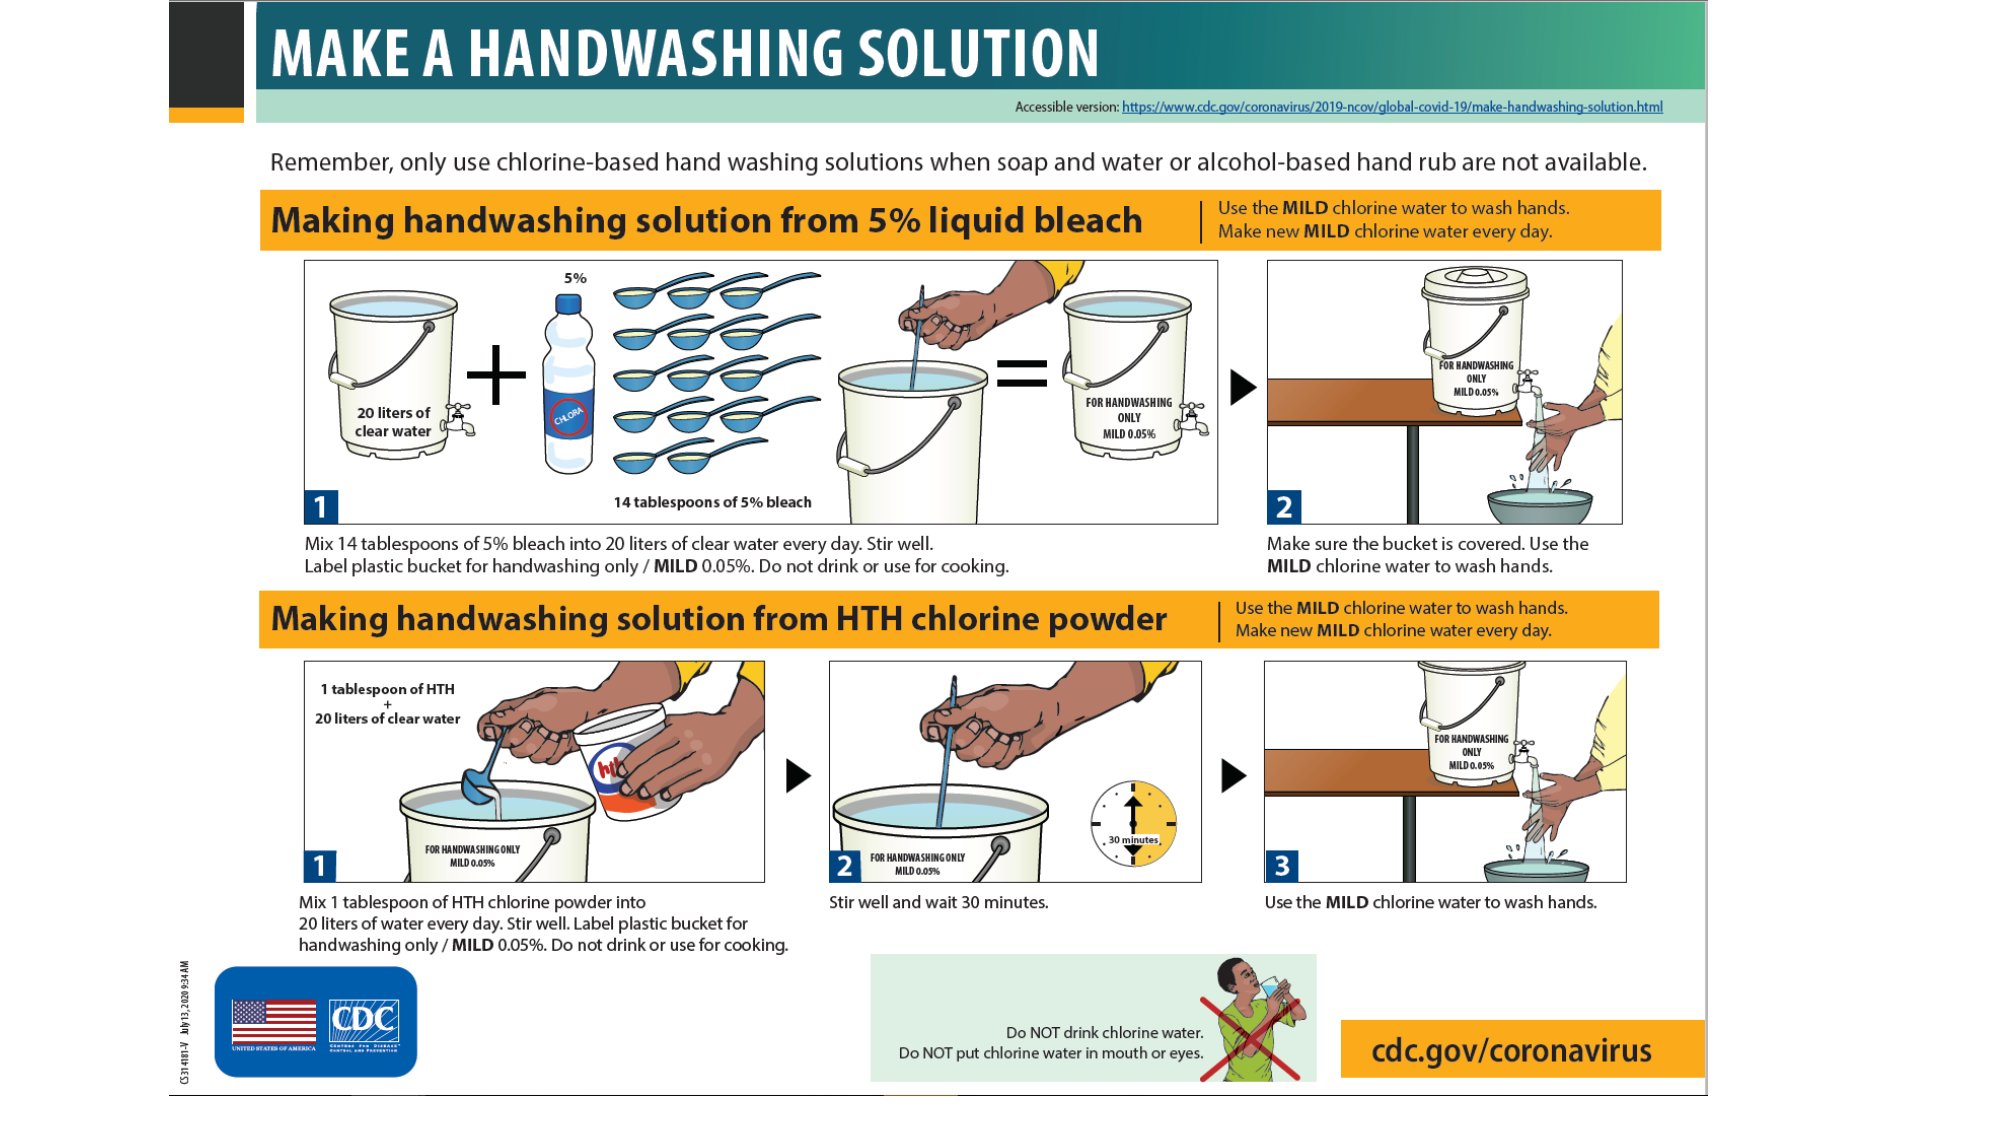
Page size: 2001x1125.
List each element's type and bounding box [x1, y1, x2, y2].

picture [169, 0, 1708, 1096]
